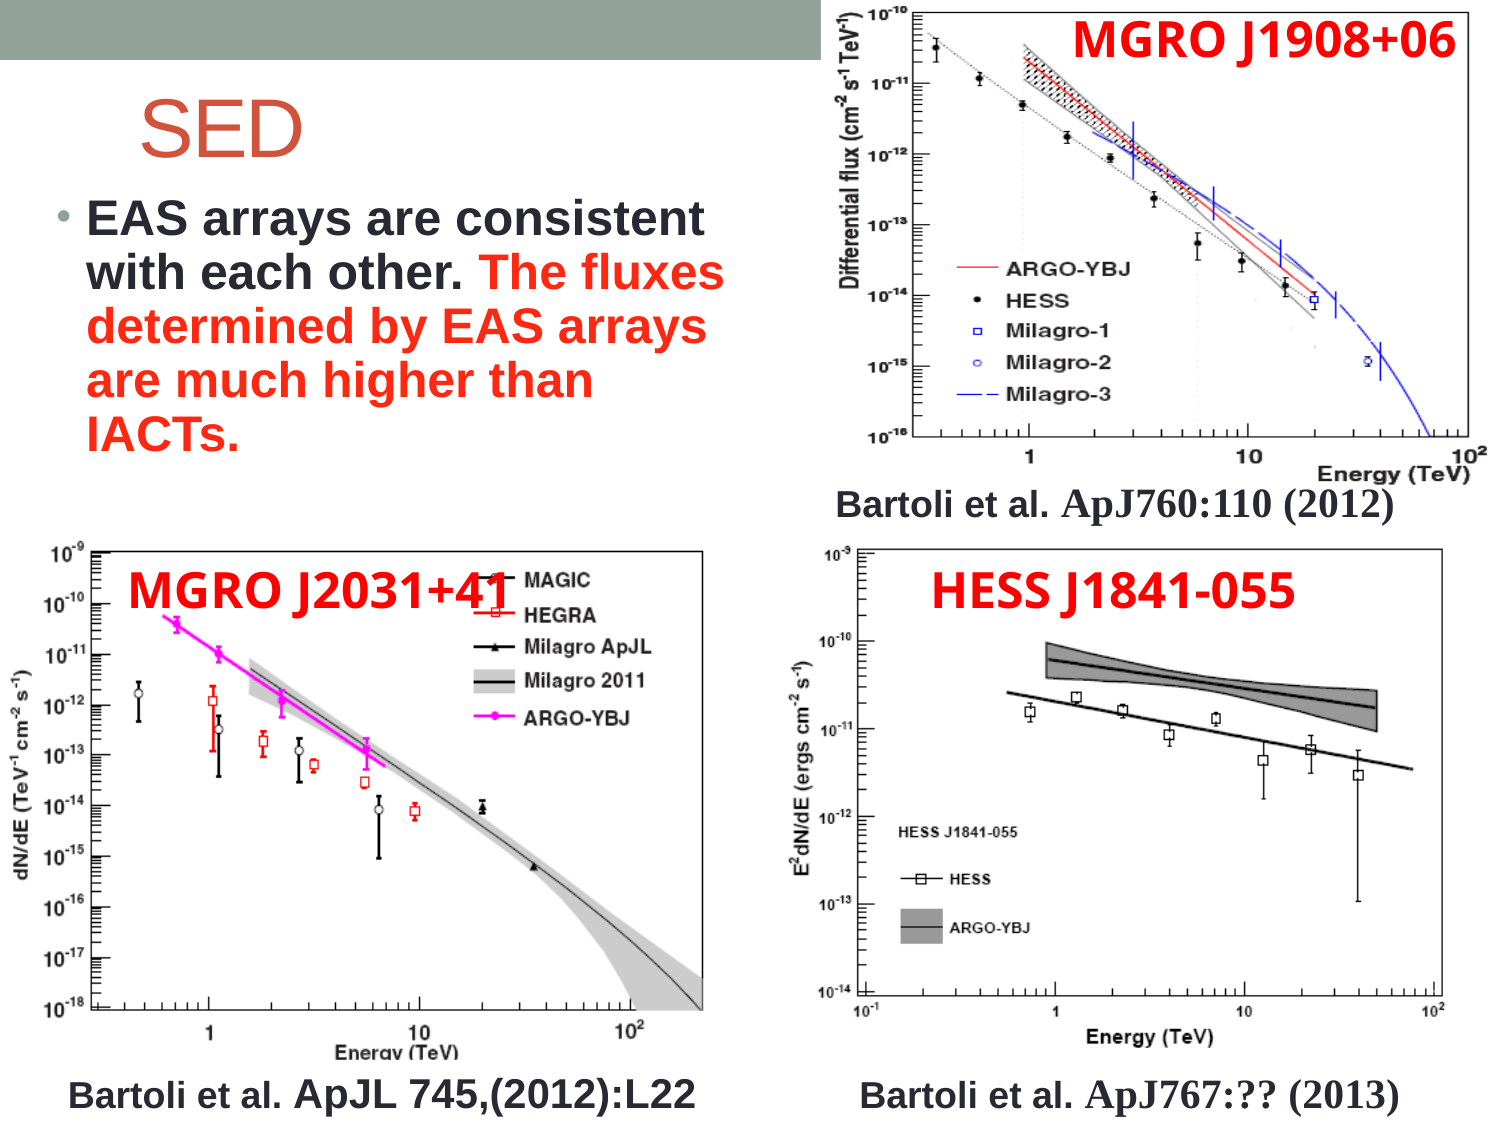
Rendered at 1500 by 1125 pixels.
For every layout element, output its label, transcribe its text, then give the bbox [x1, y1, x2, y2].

text_box Bartoli et al. ApJL 745,(2012):L22 [53, 1059, 774, 1125]
picture [0, 526, 713, 1072]
picture [785, 538, 1457, 1055]
title SED [123, 42, 709, 184]
list EAS arrays are consistent with each other. The fluxes determined by EAS arrays are much higher than IACTs. [40, 184, 762, 492]
text_box Bartoli et al. ApJ760:110 (2012) [820, 497, 1415, 533]
picture [820, 0, 1500, 492]
text_box Bartoli et al. ApJ767:?? (2013) [844, 1063, 1436, 1125]
